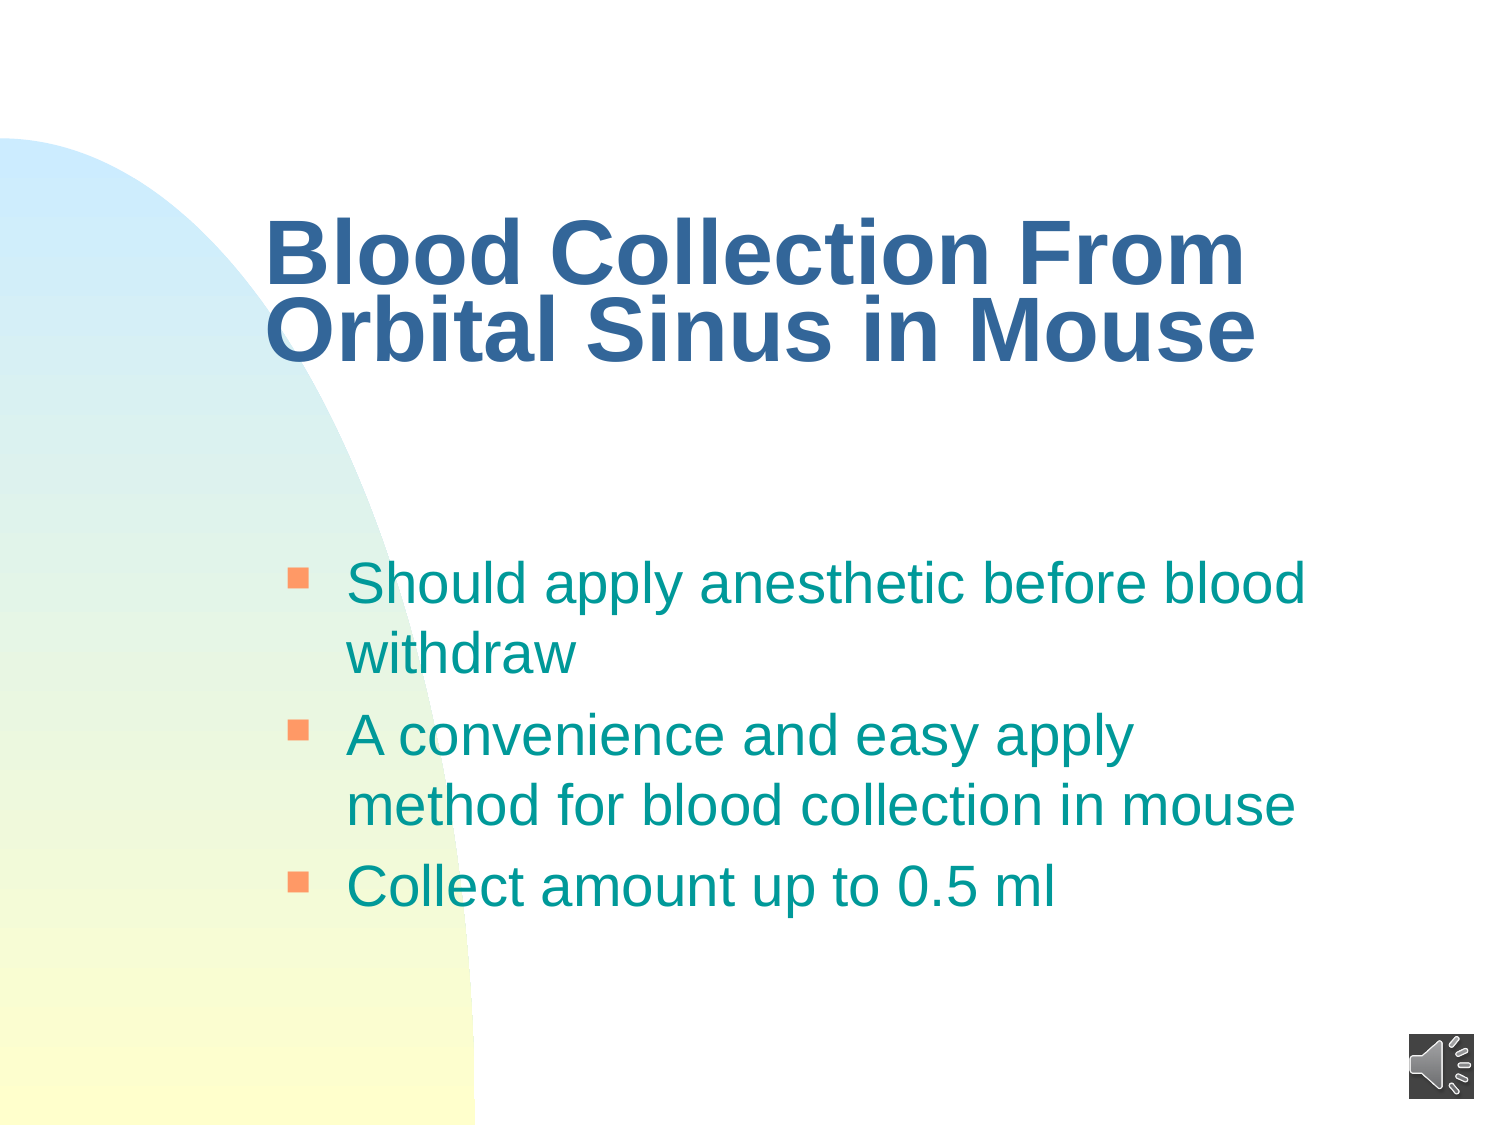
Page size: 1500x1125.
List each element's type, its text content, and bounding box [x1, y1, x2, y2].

list Should apply anesthetic before blood withdraw A convenience and easy apply method for blood collection in mouse Collect amount up to 0.5 ml [275, 537, 1338, 963]
picture [1408, 1033, 1475, 1100]
title Blood Collection From Orbital Sinus in Mouse [249, 187, 1300, 413]
